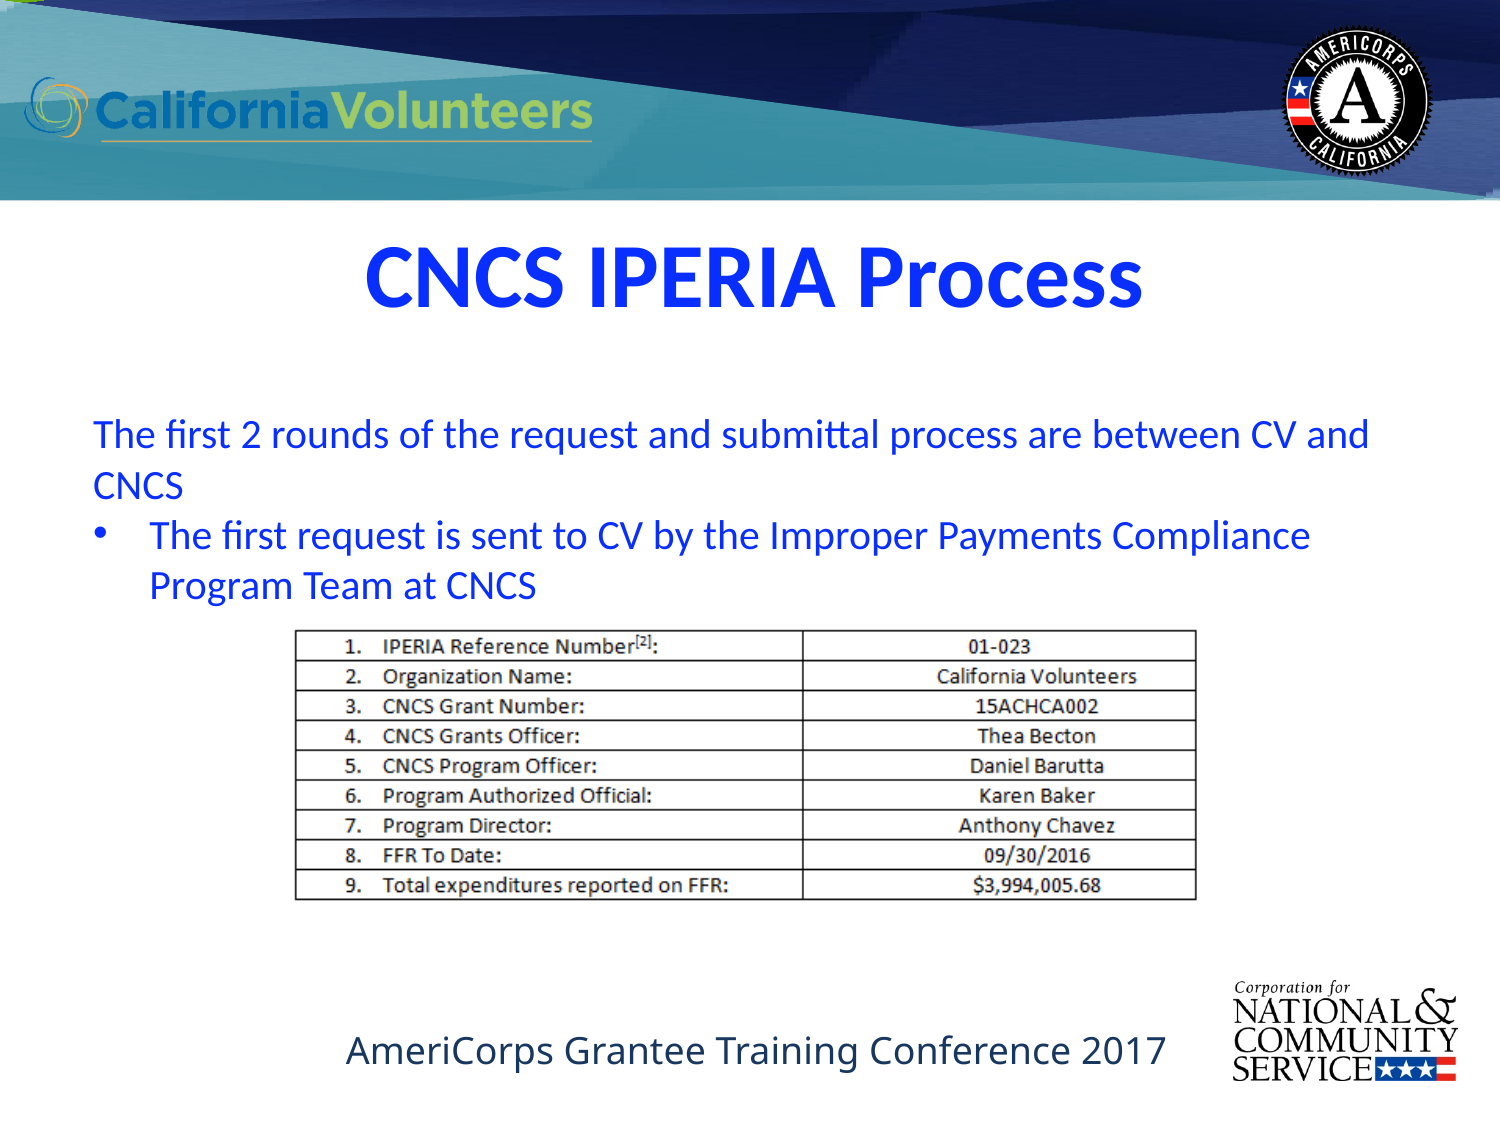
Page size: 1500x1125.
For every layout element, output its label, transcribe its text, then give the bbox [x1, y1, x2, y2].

picture [1233, 980, 1459, 1081]
text_box CNCS IPERIA Process [186, 211, 1324, 333]
text_box AmeriCorps Grantee Training Conference 2017 [78, 1019, 1228, 1080]
picture [289, 624, 1211, 913]
picture [0, 0, 1500, 201]
text_box The first 2 rounds of the request and submittal process are between CV and CNCS The first request is sent to CV by the Improper Payments Compliance Program Team at CNCS [78, 399, 1413, 665]
